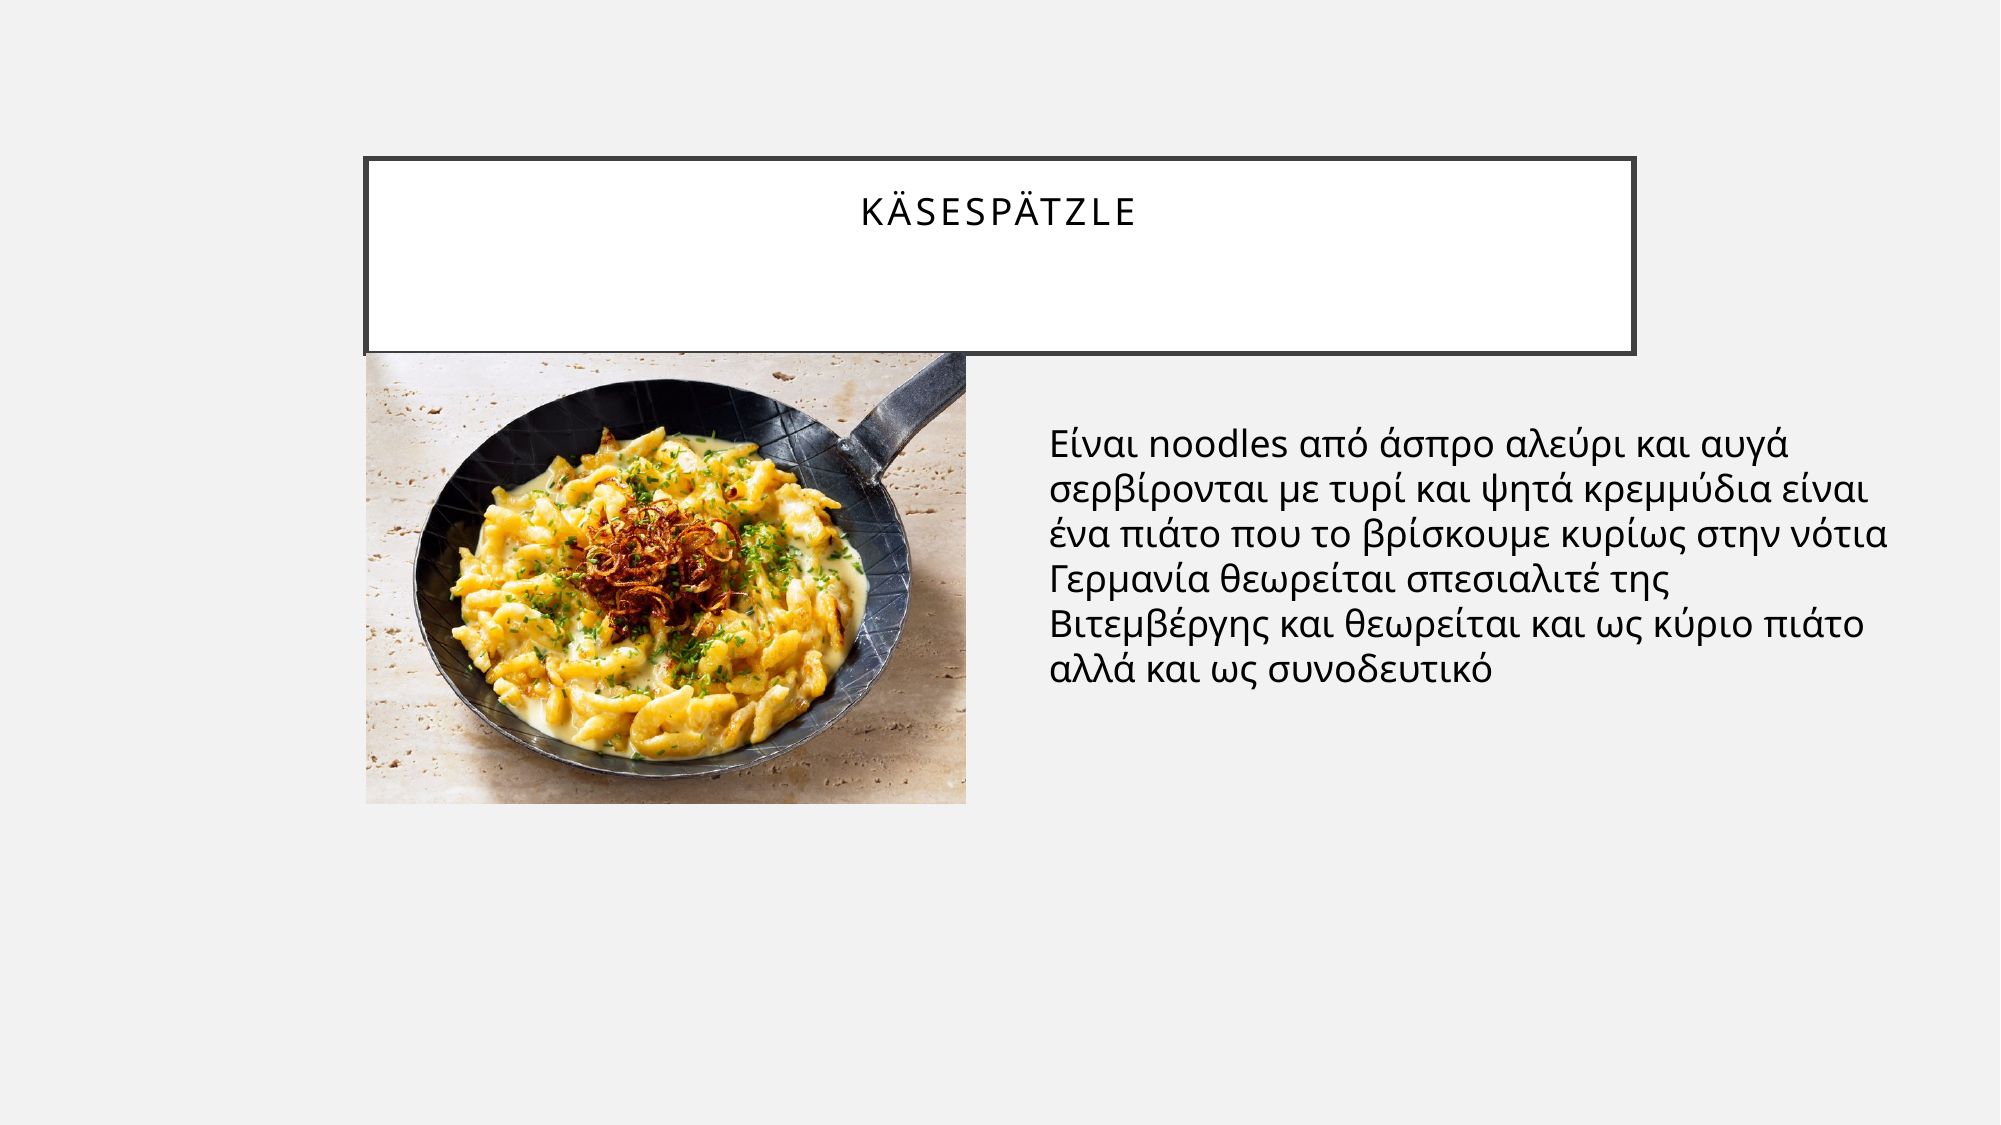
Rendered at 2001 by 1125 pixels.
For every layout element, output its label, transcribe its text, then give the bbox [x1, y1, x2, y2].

text_box Είναι noodles από άσπρο αλεύρι και αυγά σερβίρονται με τυρί και ψητά κρεμμύδια είναι ένα πιάτο που το βρίσκουμε κυρίως στην νότια Γερμανία θεωρείται σπεσιαλιτέ της Βιτεμβέργης και θεωρείται και ως κύριο πιάτο αλλά και ως συνοδευτικό [1033, 413, 1908, 698]
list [365, 353, 966, 804]
text_box [966, 413, 1153, 713]
title Käsespätzle [363, 156, 1637, 356]
